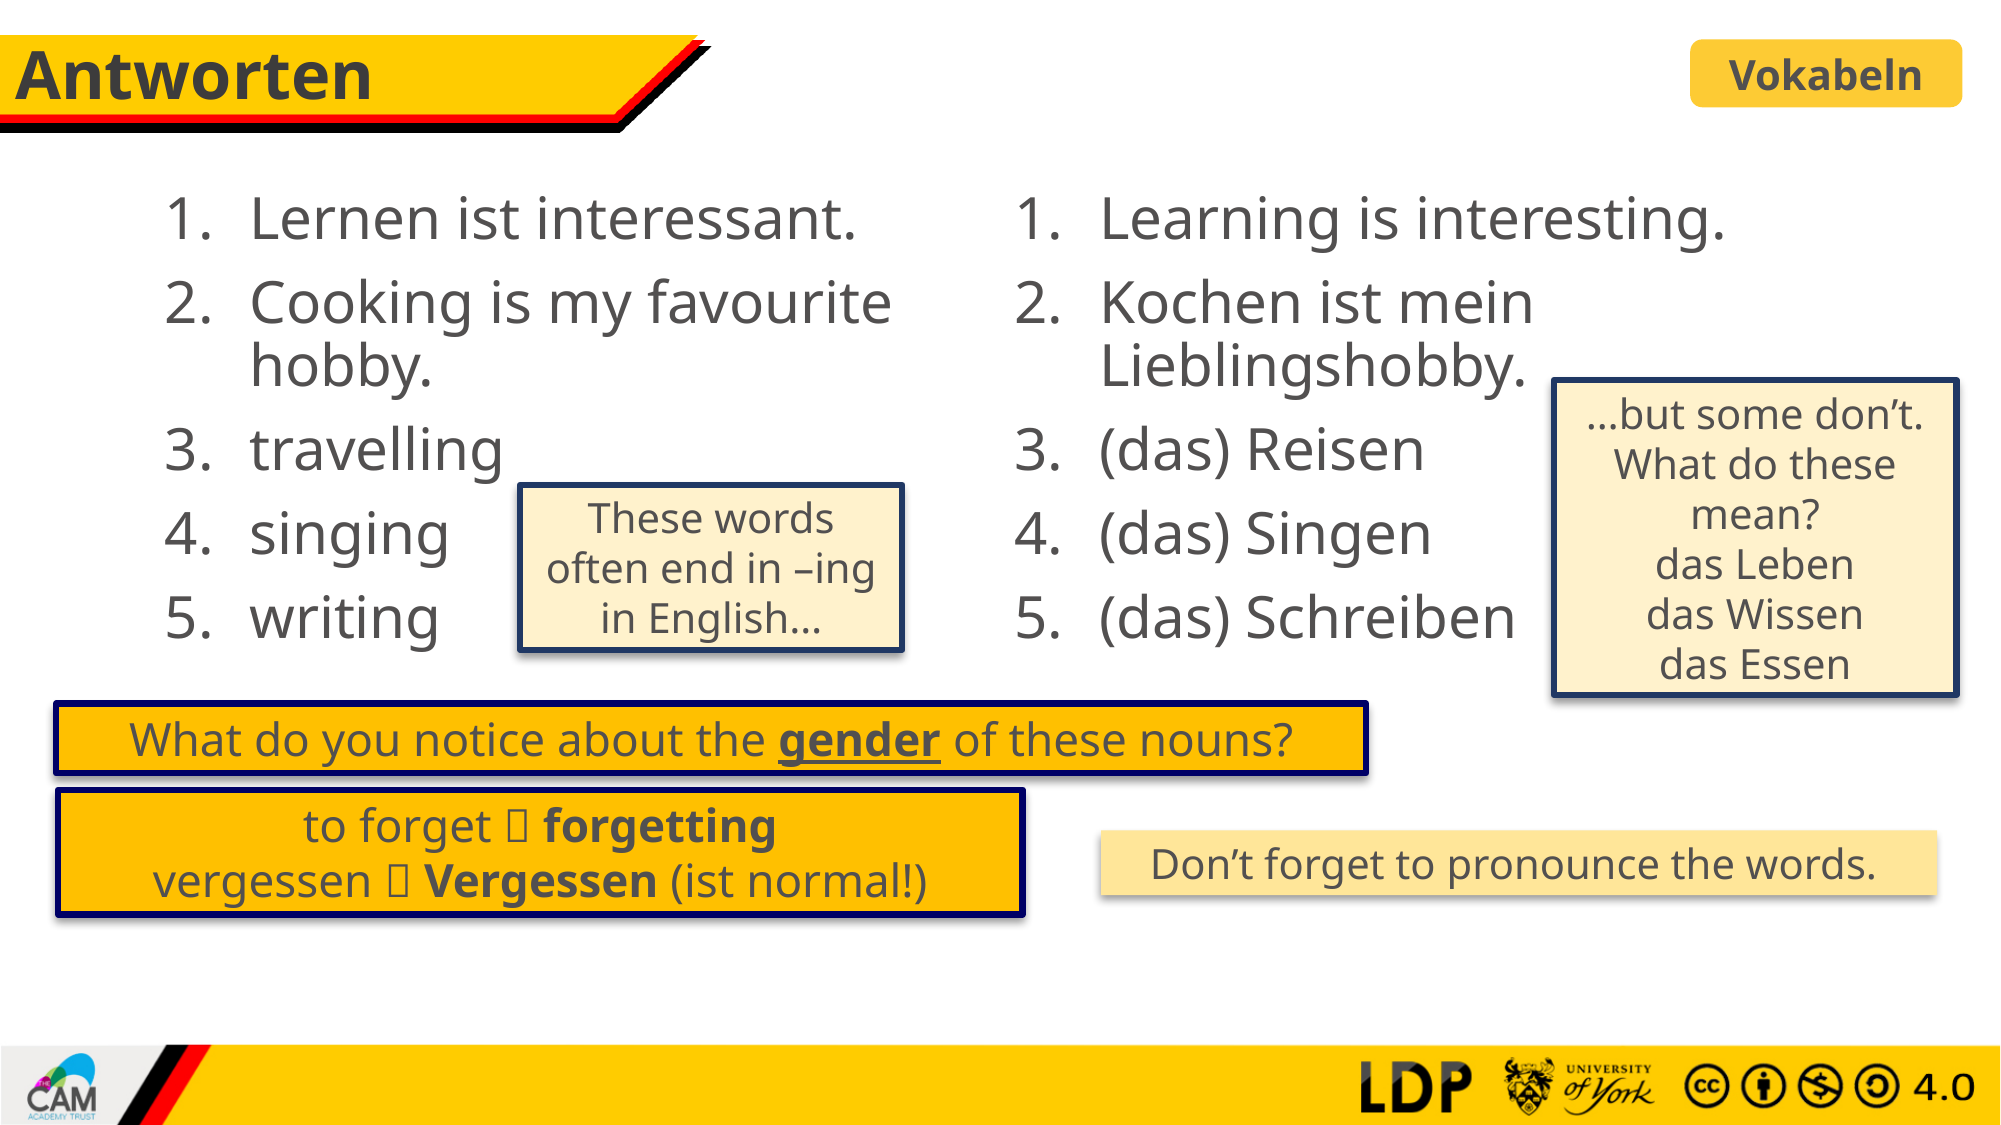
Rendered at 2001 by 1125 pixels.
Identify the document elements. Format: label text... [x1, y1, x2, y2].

text_box to forget  forgetting vergessen  Vergessen (ist normal!) [58, 789, 1023, 915]
text_box What do you notice about the gender of these nouns? [56, 703, 1367, 774]
text_box These words often end in –ing in English… [520, 484, 903, 650]
text_box …but some don’t. What do these mean? das Leben das Wissen das Essen [1553, 380, 1957, 695]
text_box Lernen ist interessant. Cooking is my favourite hobby. travelling singing writing [150, 182, 999, 703]
text_box Don’t forget to pronounce the words. [1101, 830, 1938, 896]
title Antworten [0, 35, 727, 142]
picture [0, 0, 2001, 1125]
text_box Vokabeln [1691, 40, 1962, 107]
text_box Learning is interesting. Kochen ist mein Lieblingshobby. (das) Reisen (das) Singen (das) Schreiben [999, 182, 1859, 897]
